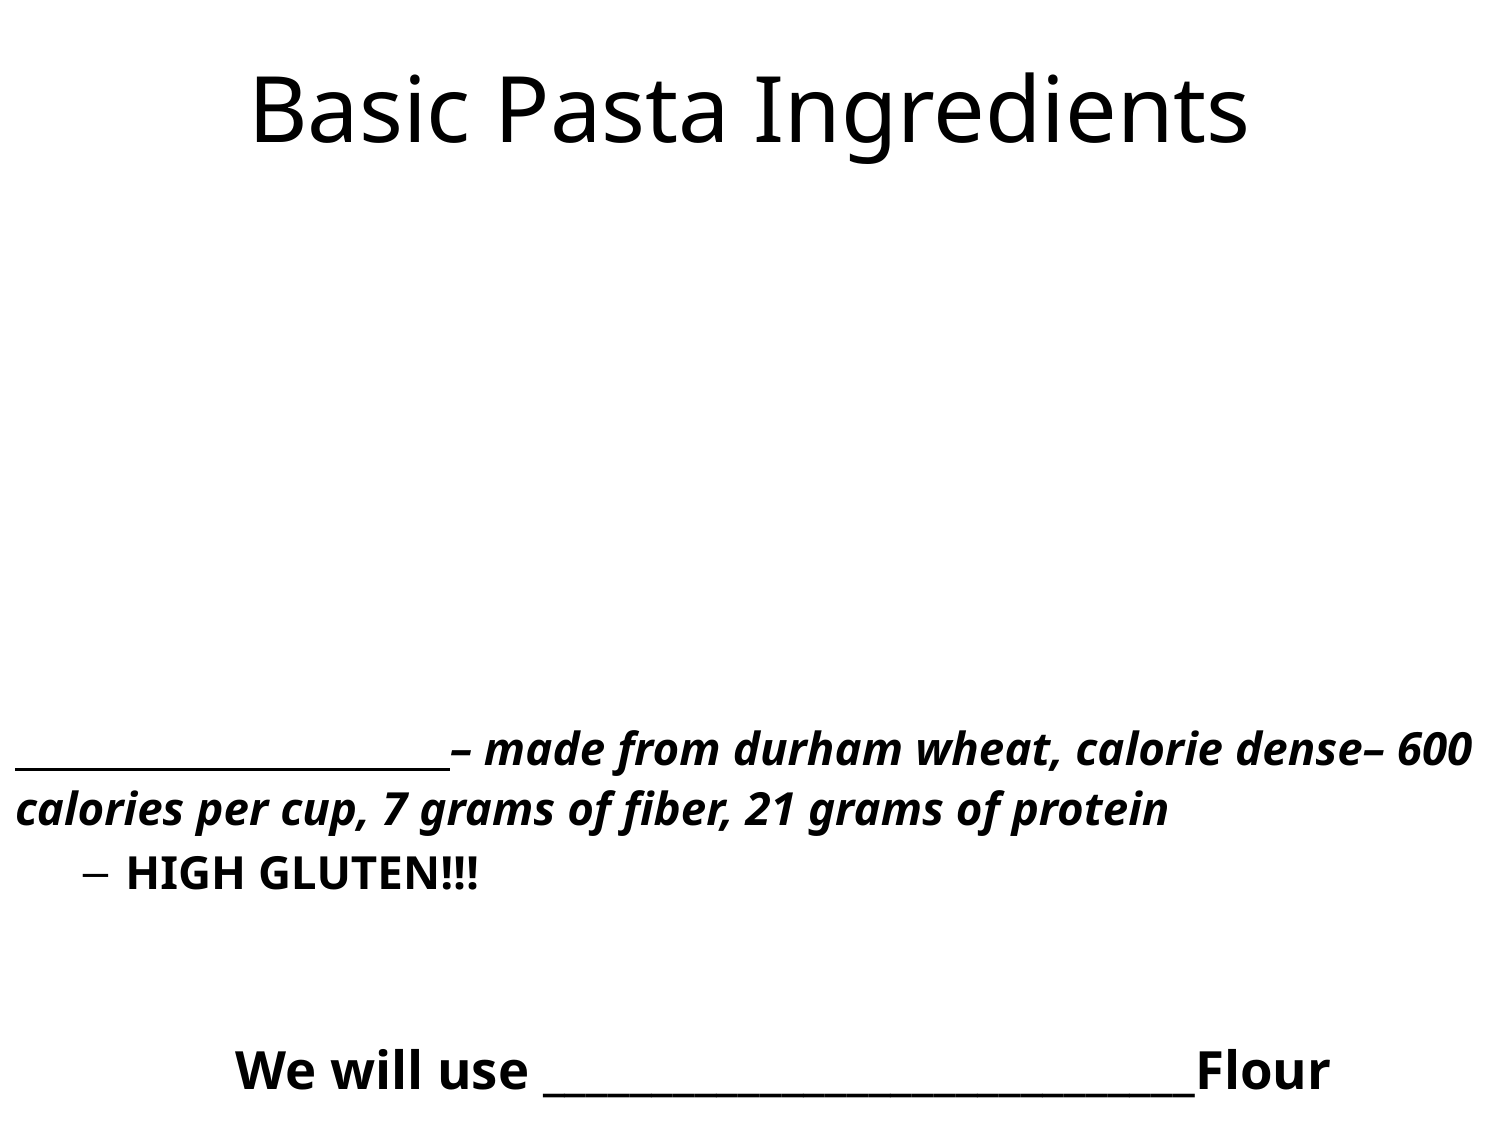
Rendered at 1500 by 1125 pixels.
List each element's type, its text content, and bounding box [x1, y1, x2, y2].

title Basic Pasta Ingredients [0, 12, 1500, 200]
list _____ – made from durham wheat, calorie dense– 600 calories per cup, 7 grams of fiber, 21 grams of protein HIGH GLUTEN!!! We will use ______________________________Flour [0, 262, 1500, 1125]
